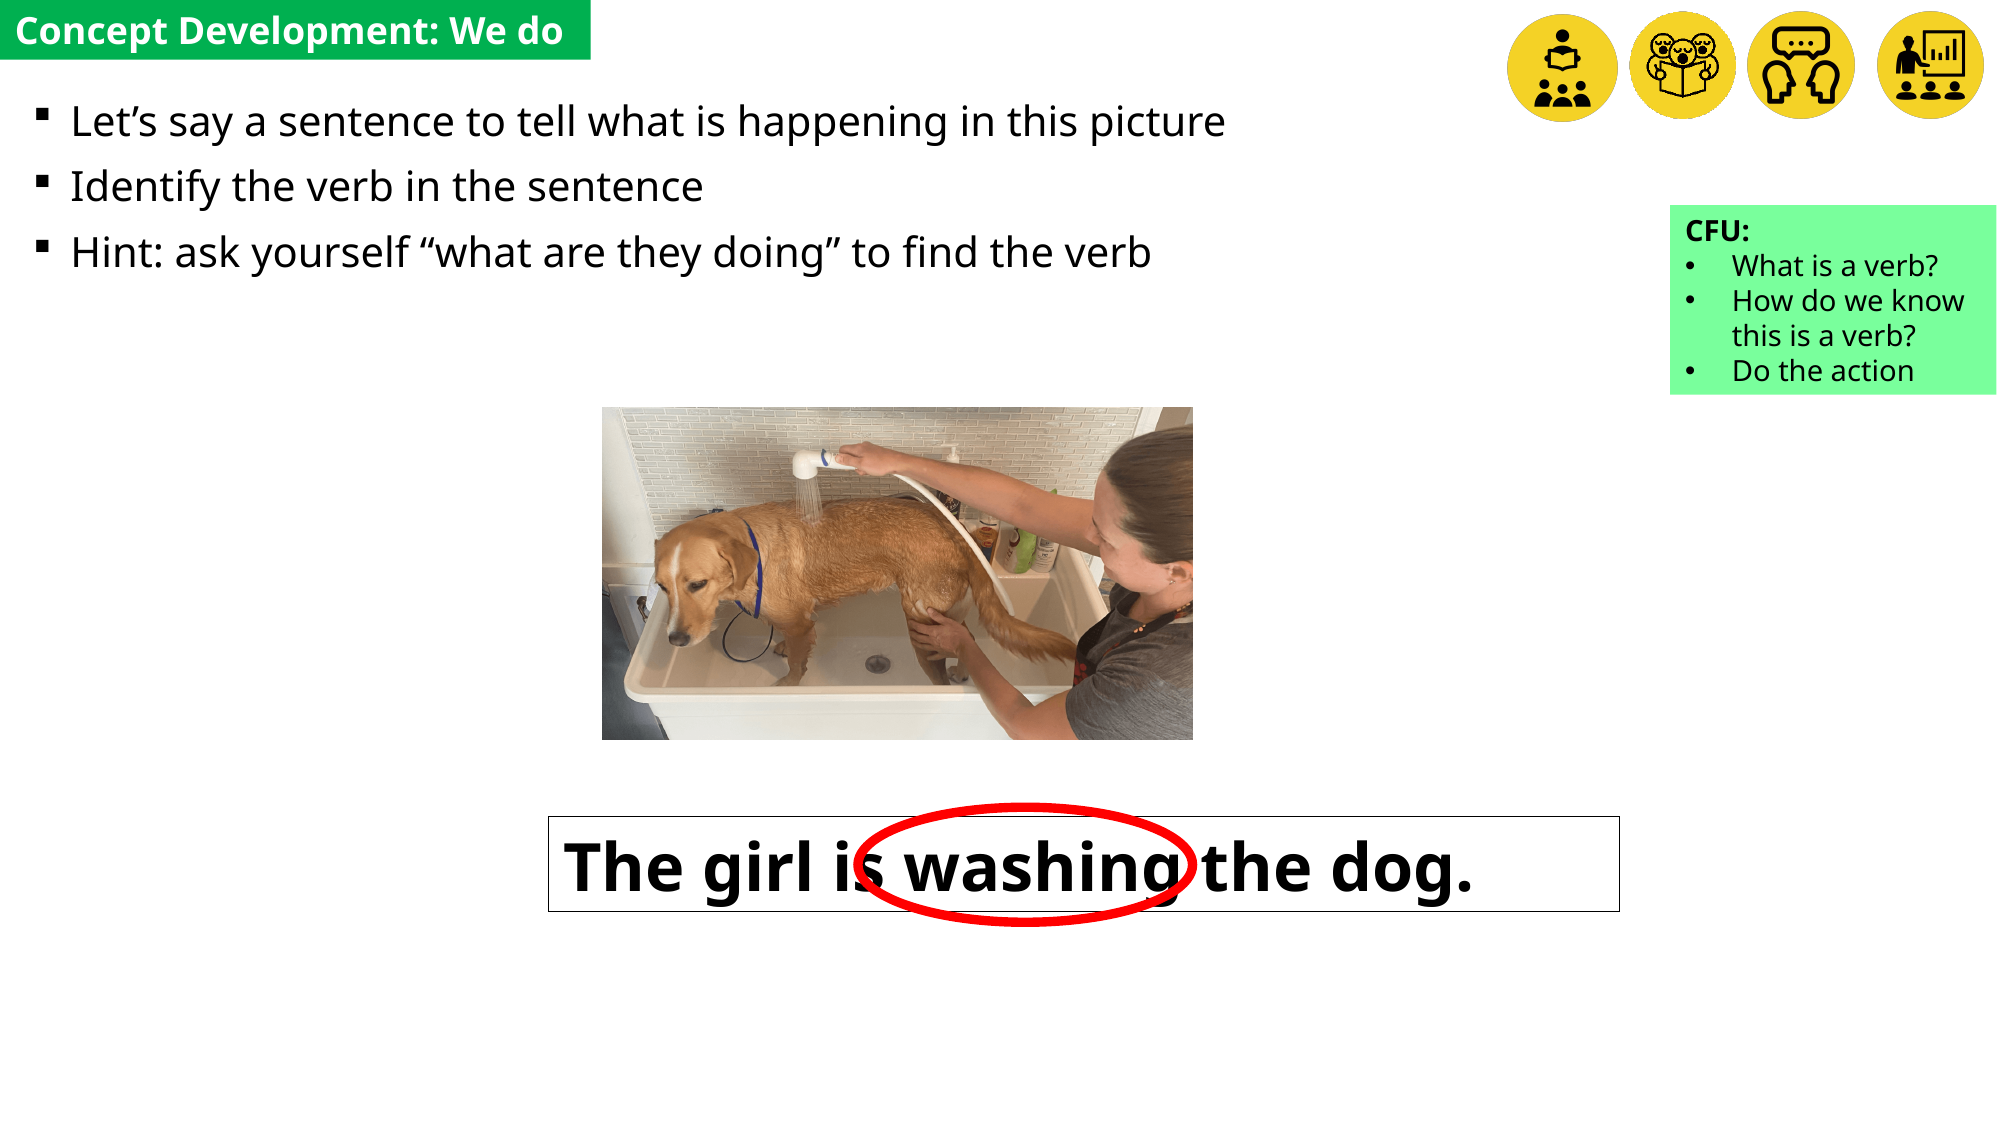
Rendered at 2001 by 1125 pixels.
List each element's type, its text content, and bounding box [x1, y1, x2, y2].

text_box The girl is washing the dog. [548, 816, 927, 912]
text_box [856, 806, 1194, 924]
picture [1627, 9, 1738, 121]
text_box CFU: What is a verb? How do we know this is a verb? Do the action [1670, 205, 1997, 395]
picture [1875, 9, 1986, 121]
picture [1745, 9, 1857, 121]
picture [1505, 12, 1620, 124]
picture [602, 407, 1193, 740]
text_box The girl is washing the dog. [1124, 816, 1620, 912]
text_box Let’s say a sentence to tell what is happening in this picture Identify the verb in the sentence Hint: ask yourself “what are they doing” to find the verb [18, 92, 1472, 182]
text_box Concept Development: We do [0, 0, 591, 60]
